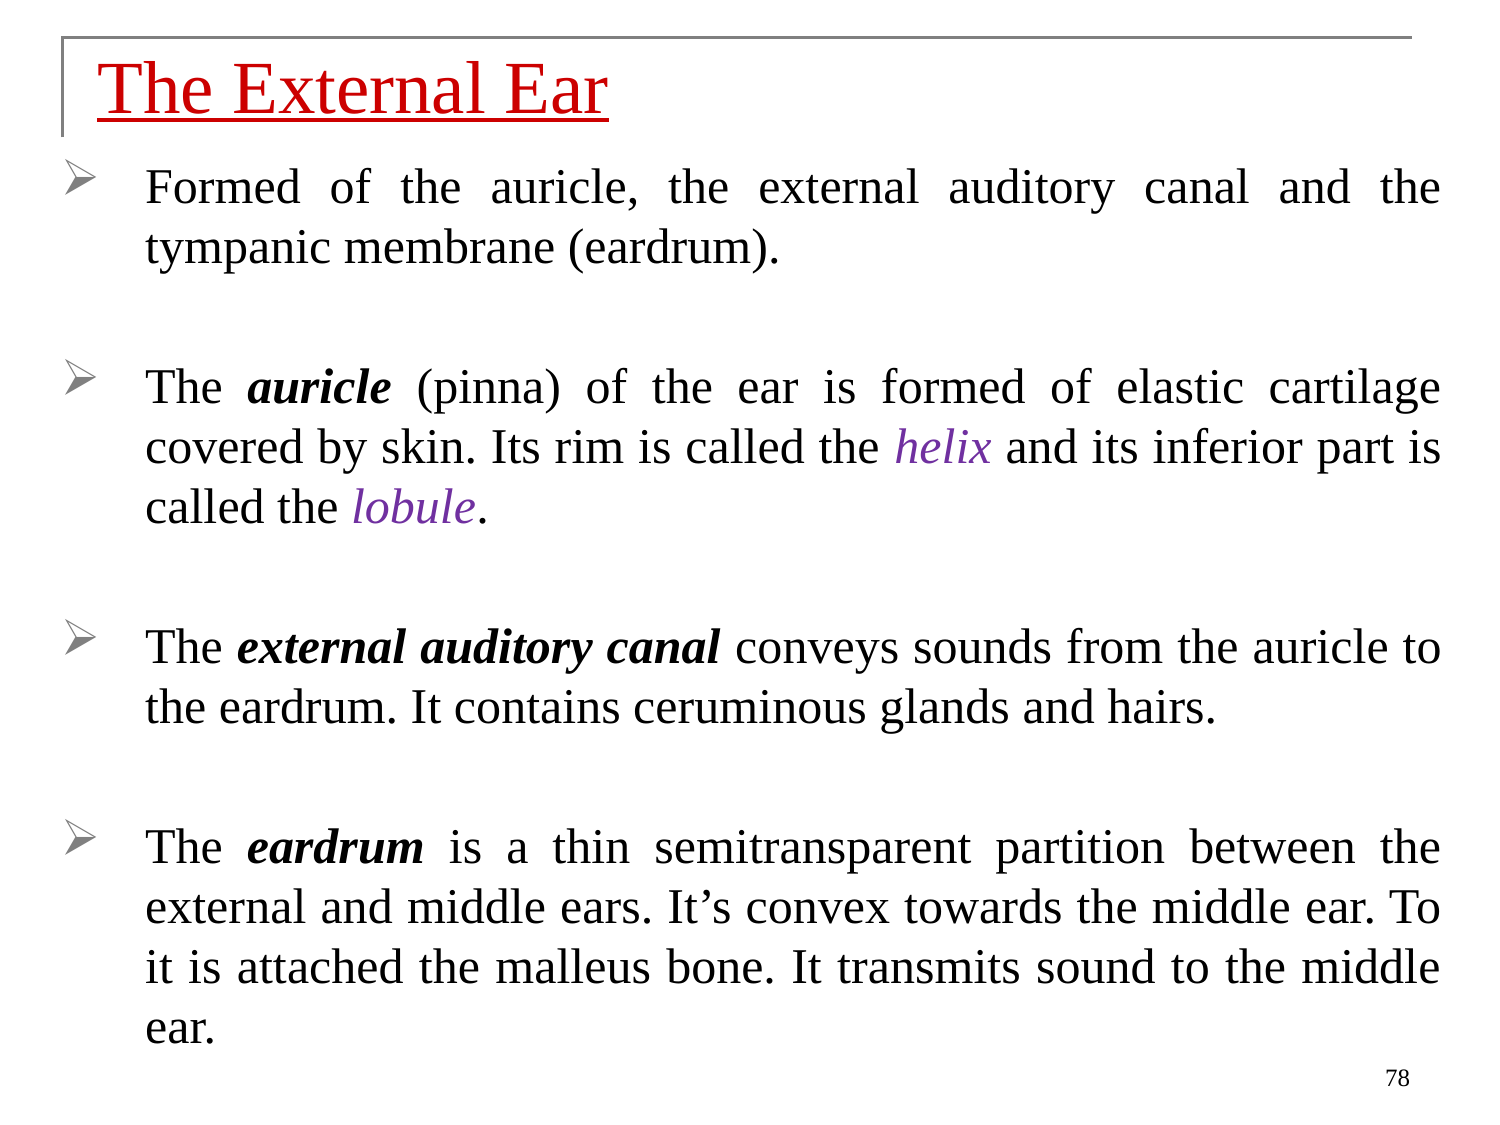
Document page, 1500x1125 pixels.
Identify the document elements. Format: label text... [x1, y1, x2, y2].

text_box The External Ear [82, 31, 669, 137]
text_box Formed of the auricle, the external auditory canal and the tympanic membrane (eardrum). The auricle (pinna) of the ear is formed of elastic cartilage covered by skin. Its rim is called the helix and its inferior part is called the lobule. The external auditory canal conveys sounds from the auricle to the eardrum. It contains ceruminous glands and hairs. The eardrum is a thin semitransparent partition between the external and middle ears. It’s convex towards the middle ear. To it is attached the malleus bone. It transmits sound to the middle ear. [46, 145, 1458, 1061]
slide_number 78 [1074, 1023, 1426, 1100]
